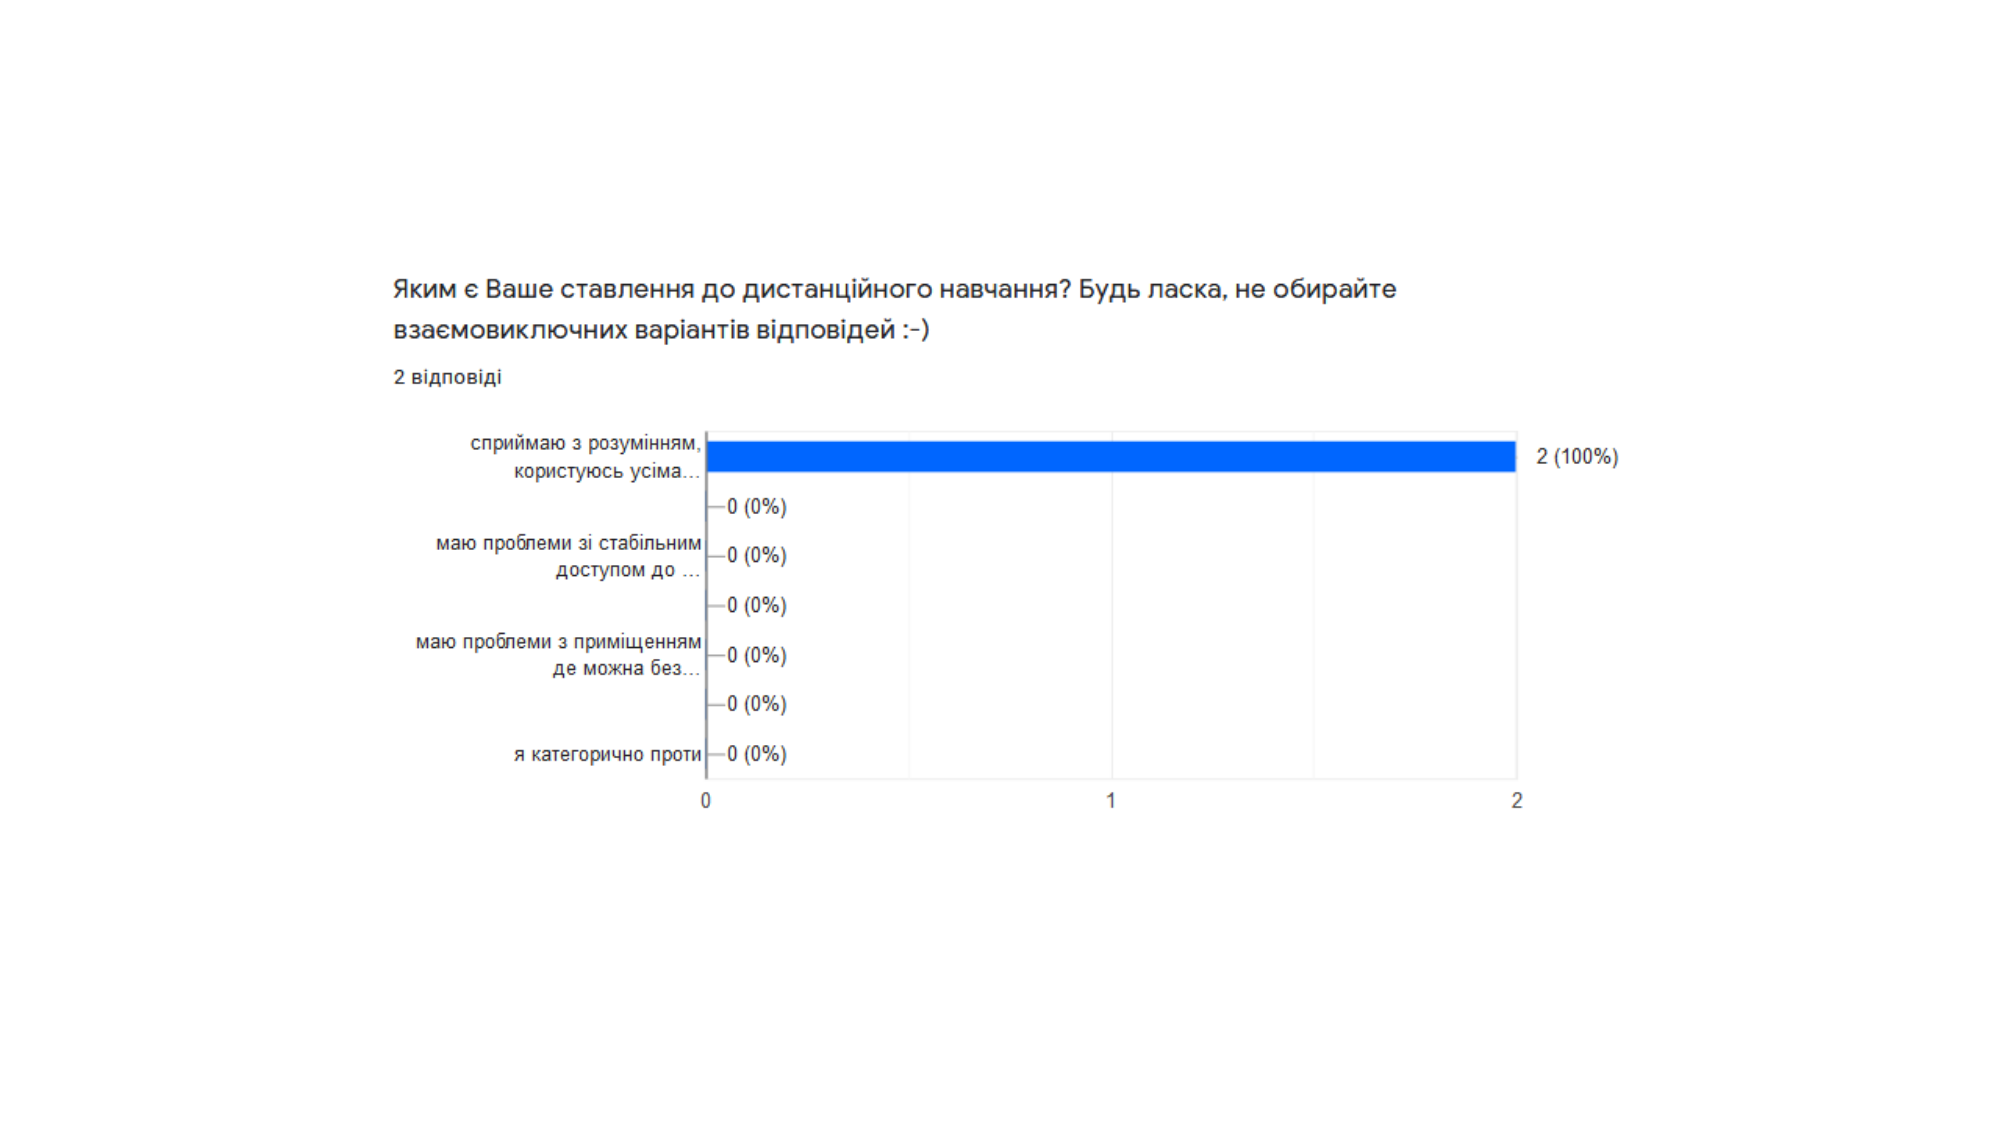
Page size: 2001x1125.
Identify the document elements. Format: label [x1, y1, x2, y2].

picture [366, 248, 1634, 877]
